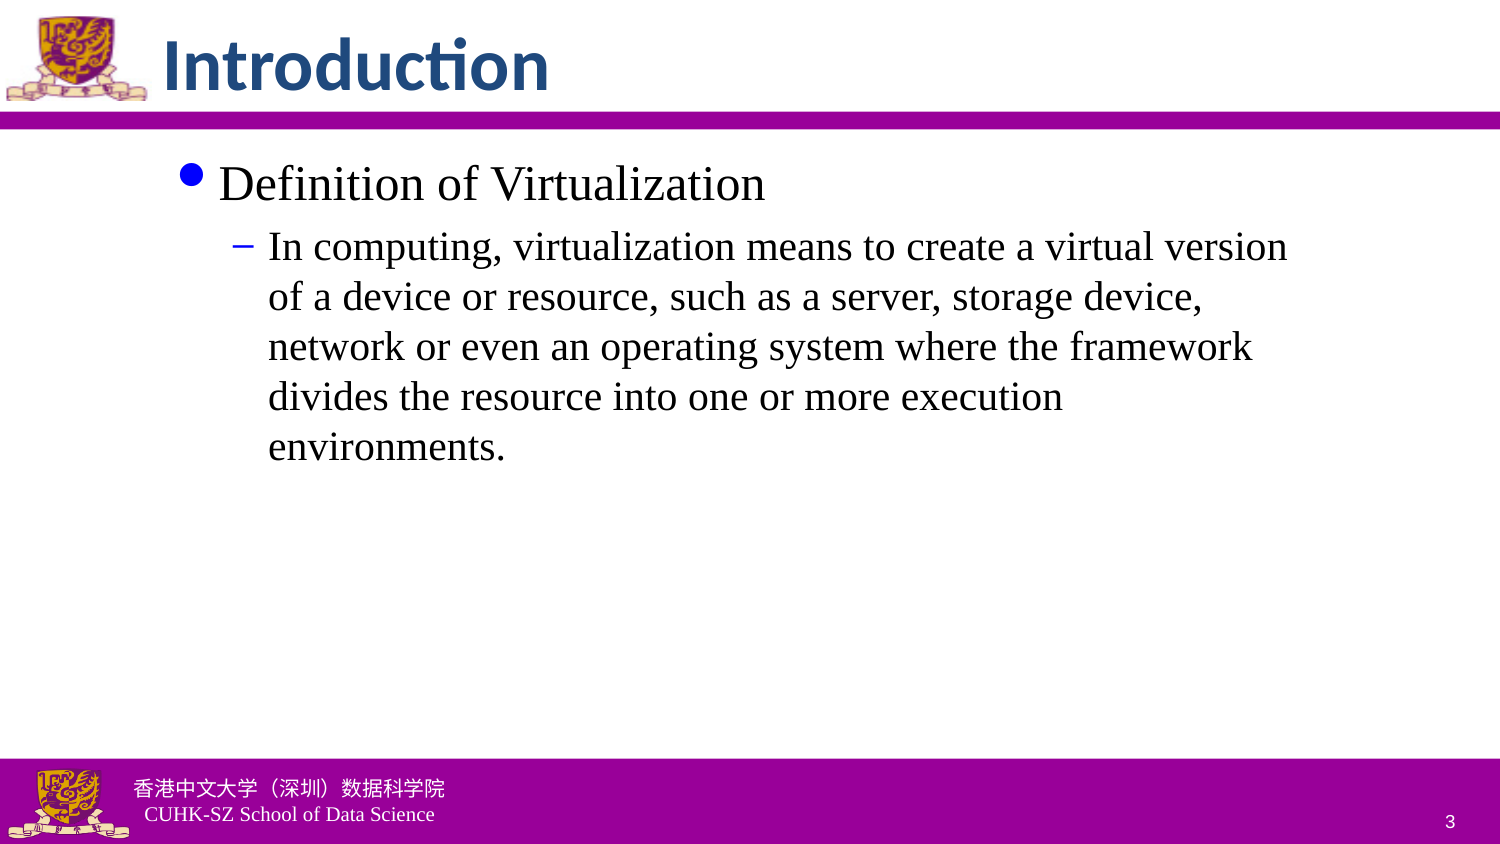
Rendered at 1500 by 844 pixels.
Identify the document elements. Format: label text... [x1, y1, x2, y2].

title Introduction [147, 17, 1424, 104]
picture [7, 768, 130, 839]
picture [5, 15, 152, 101]
list Definition of Virtualization In computing, virtualization means to create a virtual version of a device or resource, such as a server, storage device, network or even an operating system where the framework divides the resource into one or more execution environments. [161, 142, 1304, 502]
slide_number 3 [1120, 802, 1471, 844]
